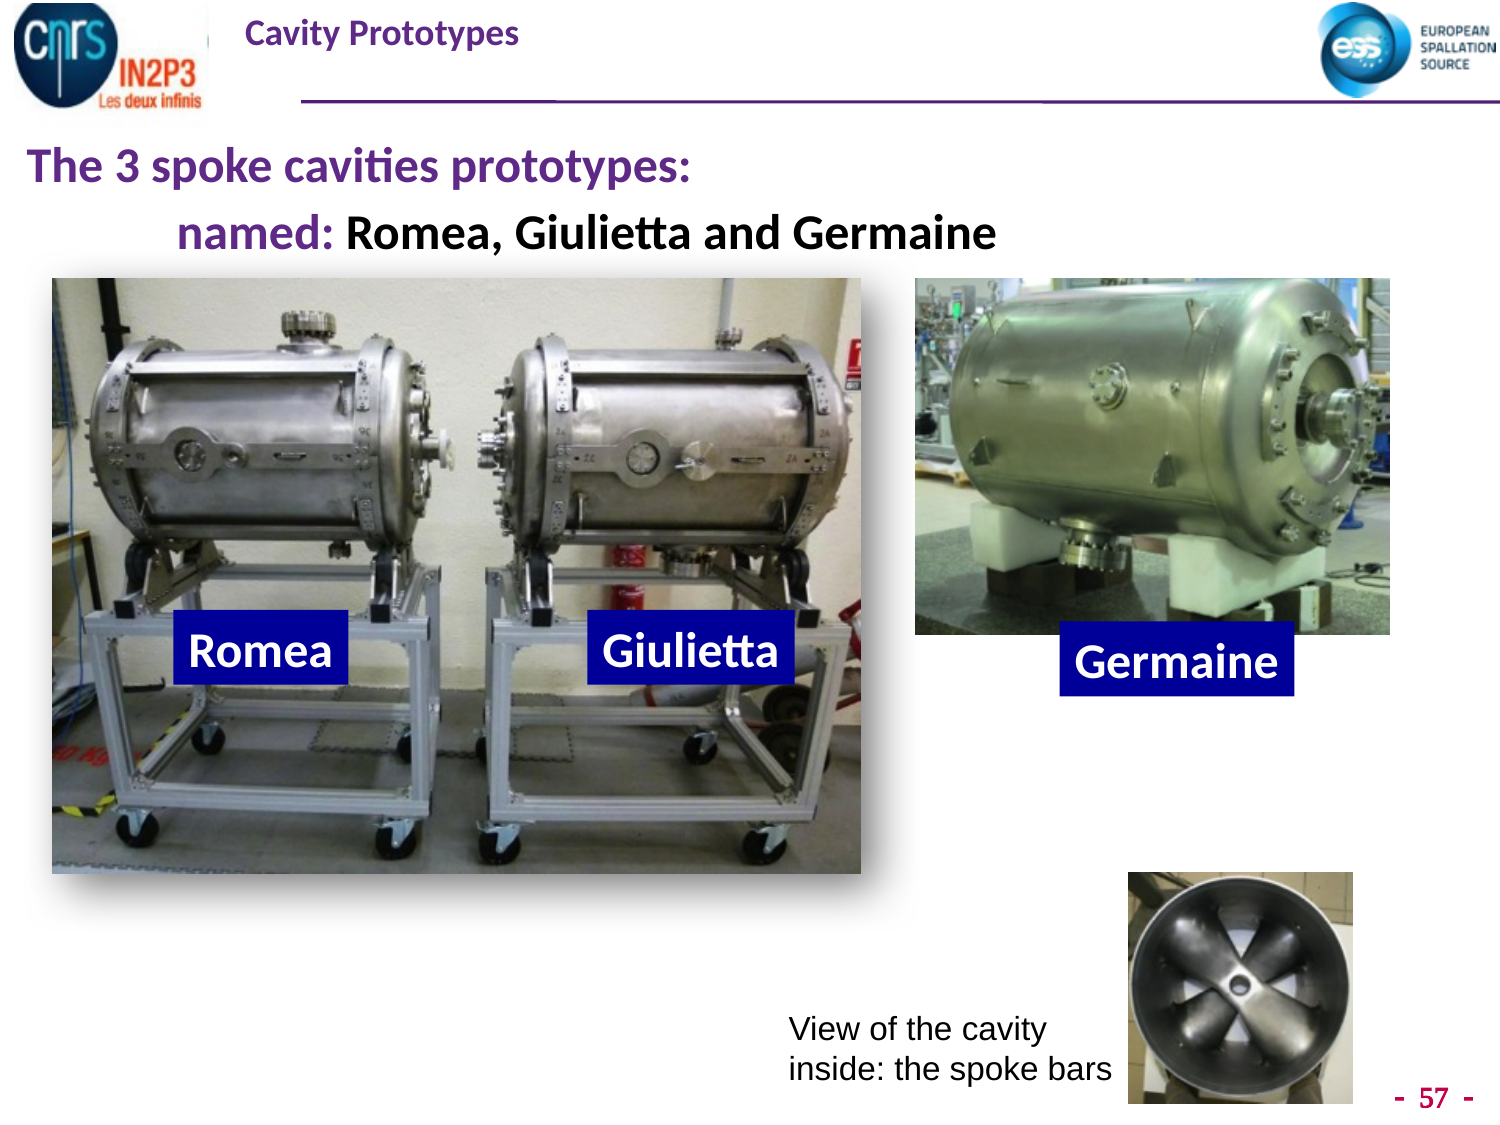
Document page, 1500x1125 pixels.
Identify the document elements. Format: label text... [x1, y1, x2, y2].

picture [52, 278, 861, 874]
text_box Cavity Prototypes [230, 0, 1282, 91]
text_box View of the cavity inside: the spoke bars [773, 999, 1122, 1095]
picture [1316, 2, 1496, 98]
picture [1127, 871, 1353, 1104]
text_box The 3 spoke cavities prototypes: named: Romea, Giulietta and Germaine [11, 125, 1500, 267]
picture [14, 3, 209, 125]
text_box Germaine [1059, 643, 1295, 697]
picture [915, 278, 1390, 635]
